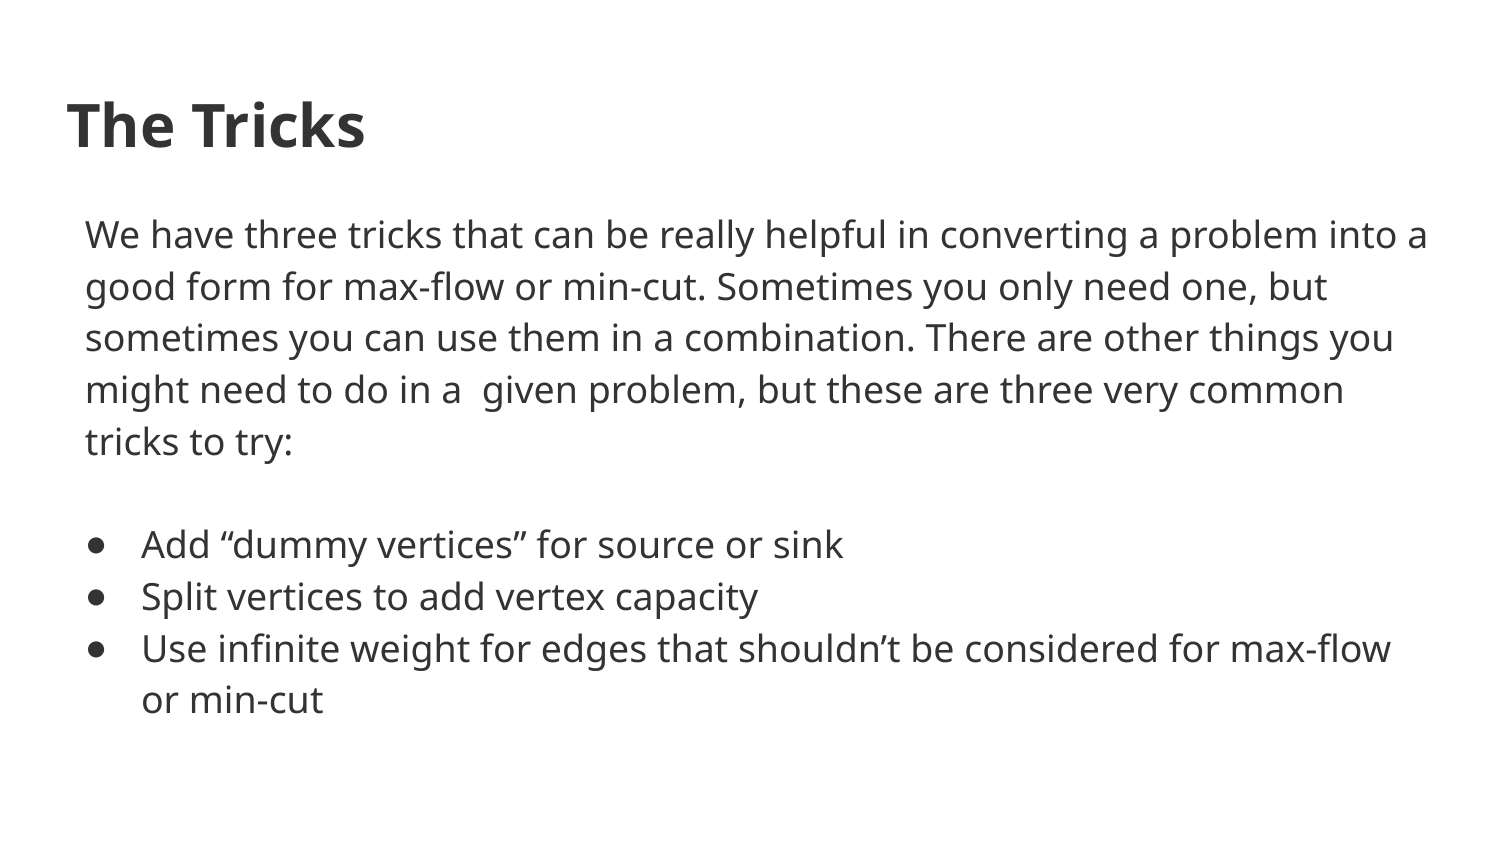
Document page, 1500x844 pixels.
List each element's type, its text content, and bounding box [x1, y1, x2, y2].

list We have three tricks that can be really helpful in converting a problem into a good form for max-flow or min-cut. Sometimes you only need one, but sometimes you can use them in a combination. There are other things you might need to do in a given problem, but these are three very common tricks to try: Add “dummy vertices” for source or sink Split vertices to add vertex capacity Use infinite weight for edges that shouldn’t be considered for max-flow or min-cut [51, 189, 1449, 750]
title The Tricks [51, 72, 1449, 176]
